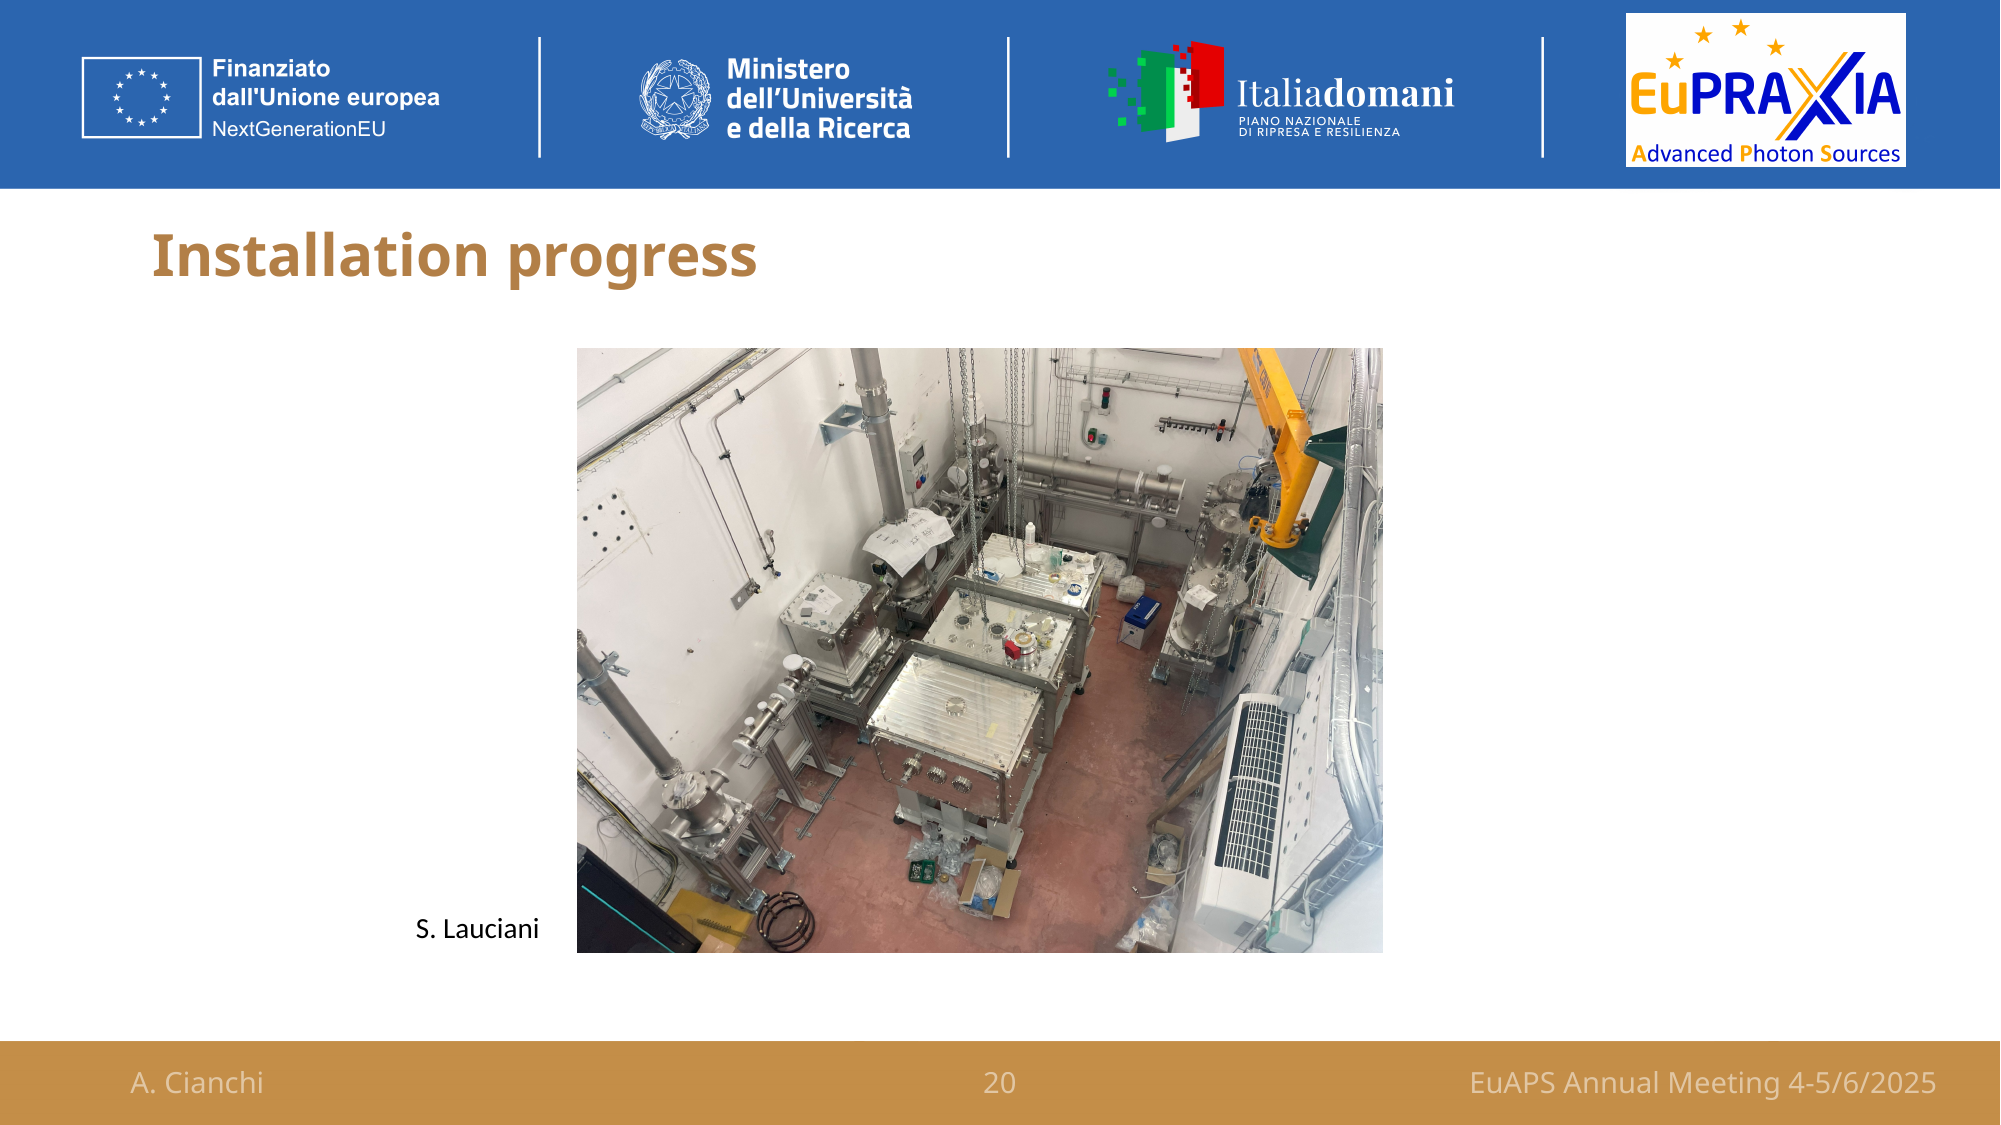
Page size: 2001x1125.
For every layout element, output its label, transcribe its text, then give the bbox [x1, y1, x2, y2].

text_box S. Lauciani [401, 902, 577, 952]
title Installation progress [137, 219, 1863, 309]
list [577, 348, 1383, 953]
picture [0, 0, 2000, 196]
picture [0, 1041, 2000, 1125]
